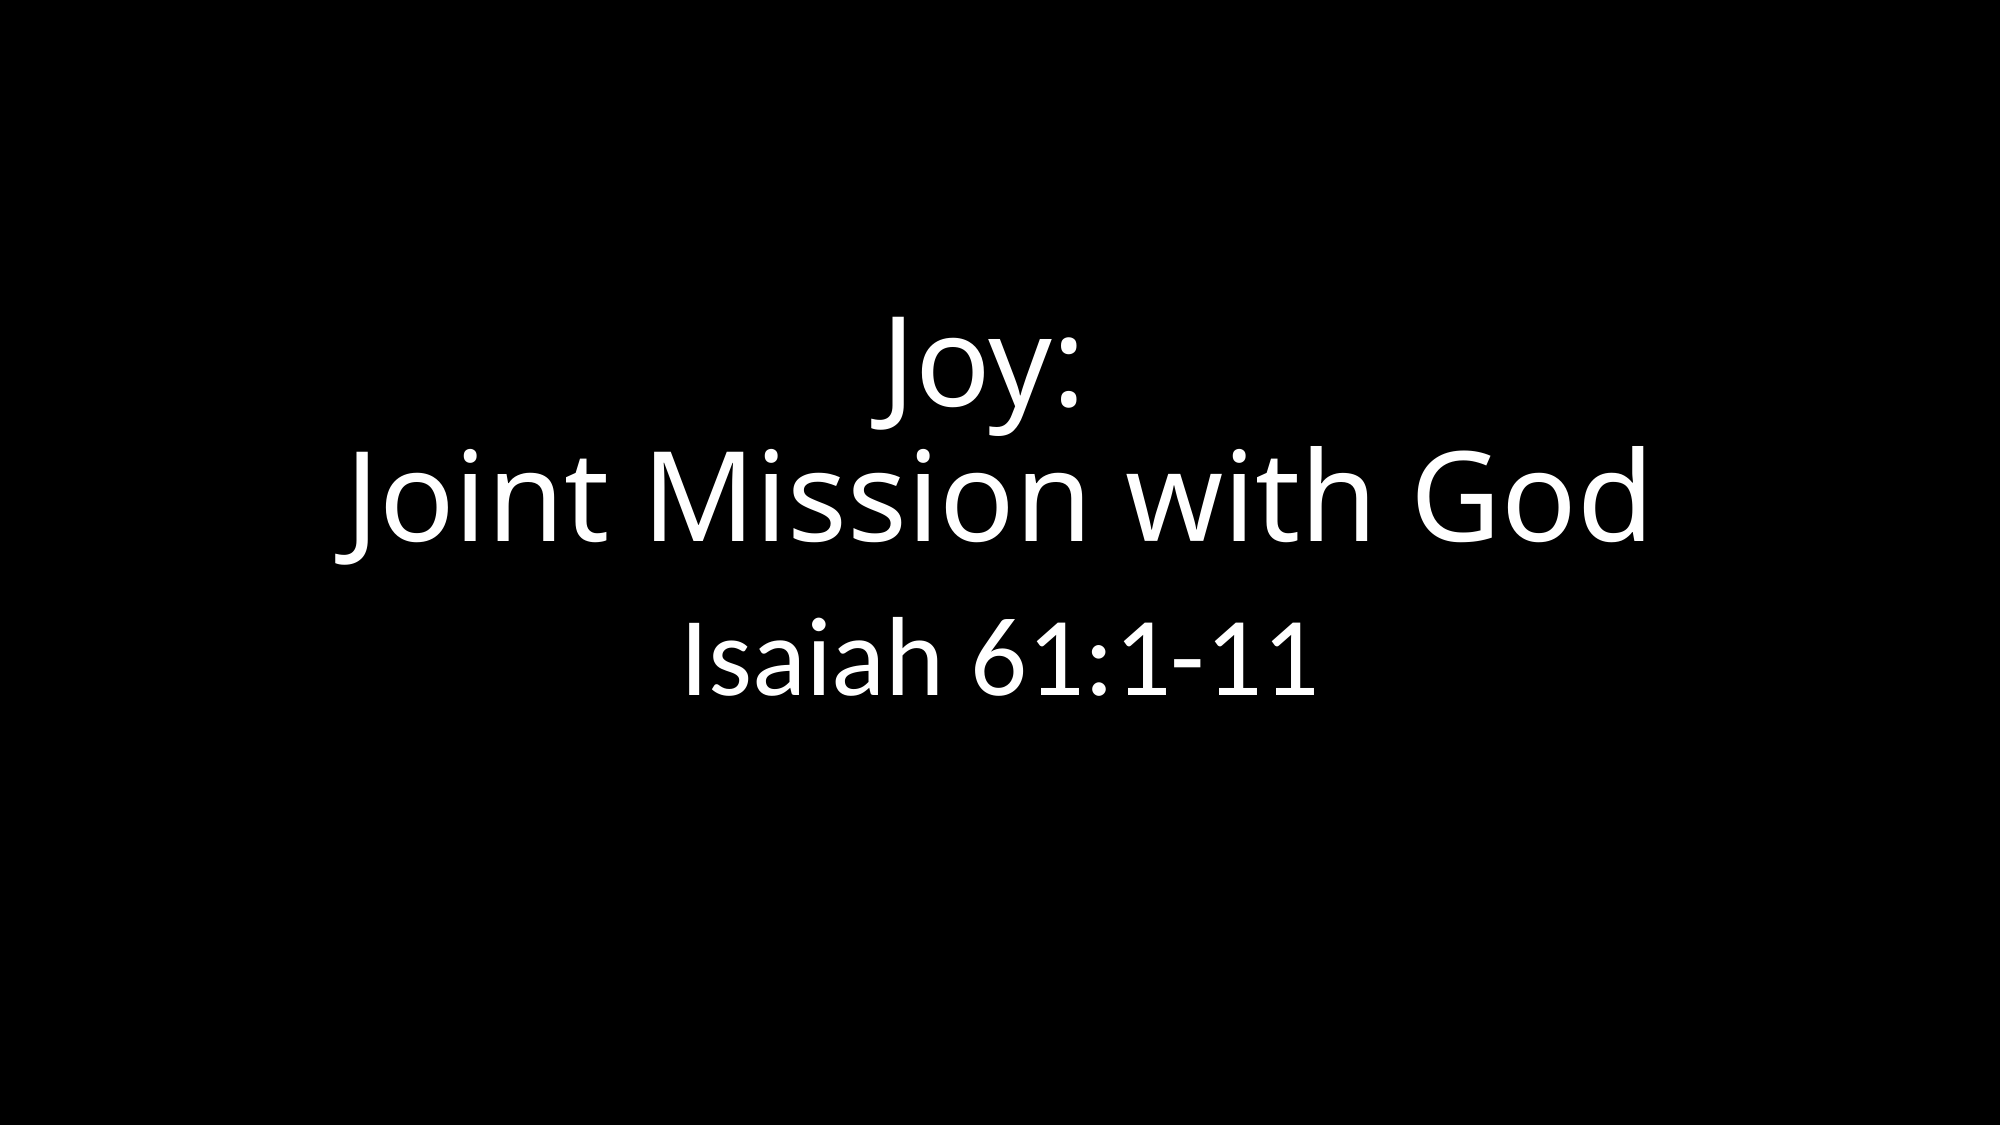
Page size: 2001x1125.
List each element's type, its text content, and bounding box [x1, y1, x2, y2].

title Joy: Joint Mission with God [249, 184, 1750, 576]
subtitle Isaiah 61:1-11 [249, 590, 1750, 863]
